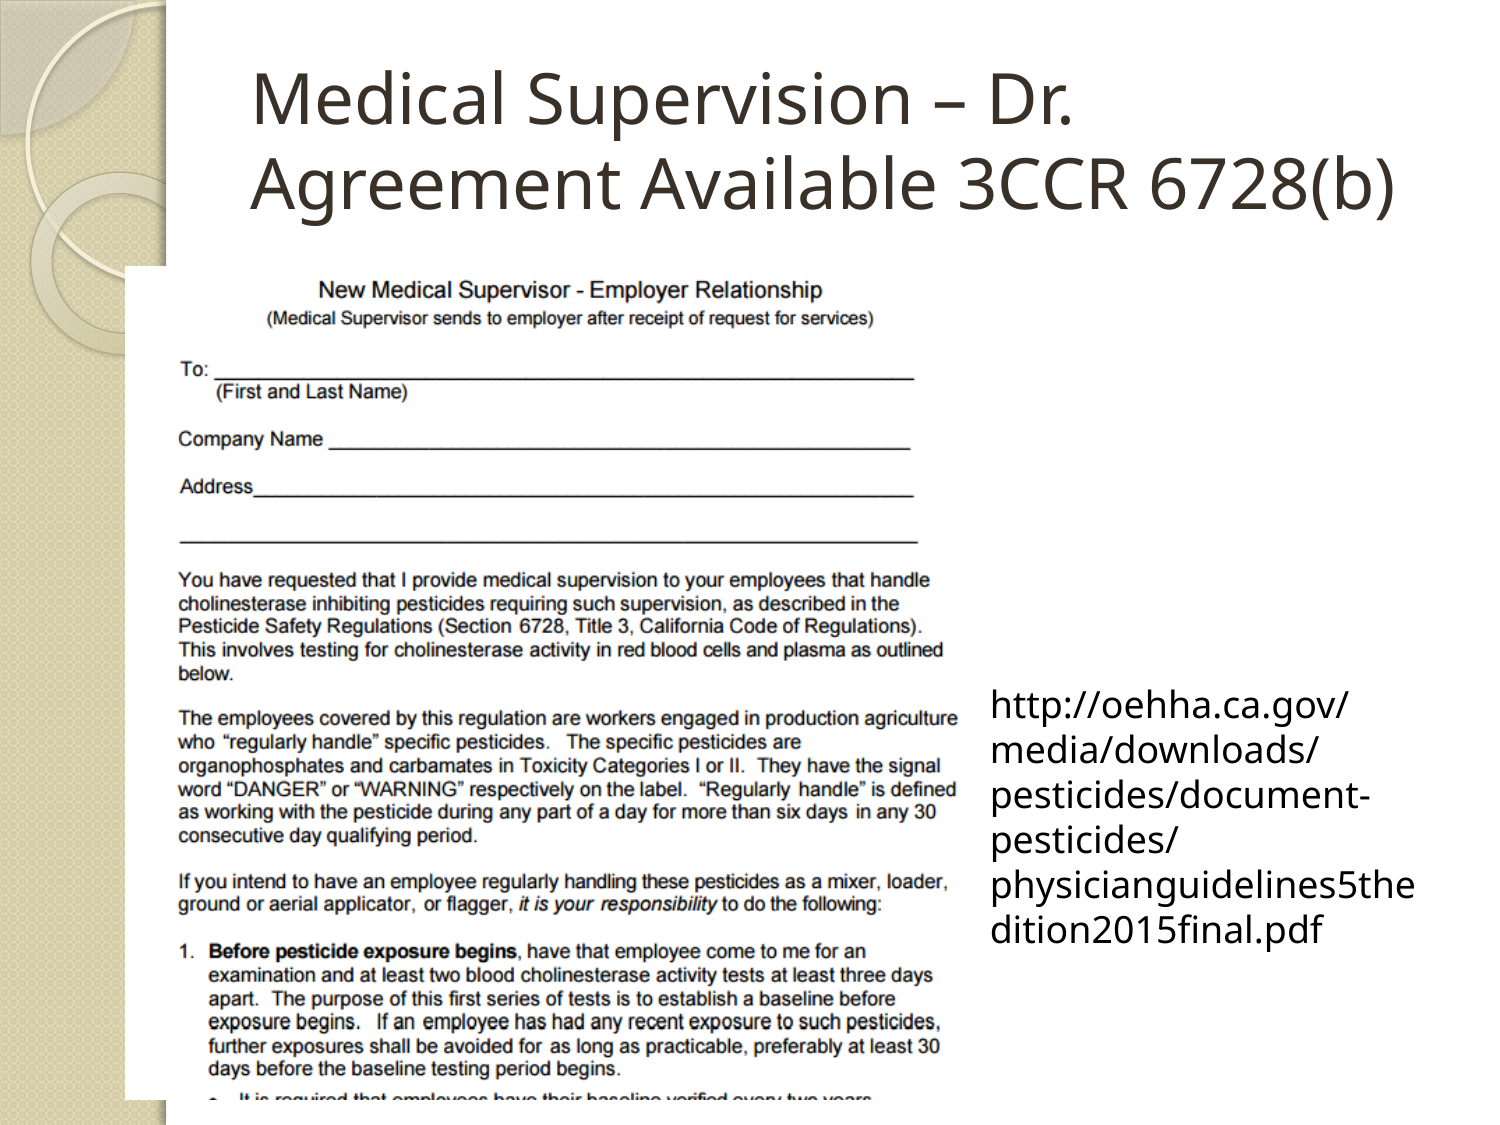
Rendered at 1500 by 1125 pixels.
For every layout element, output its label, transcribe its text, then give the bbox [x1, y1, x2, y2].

picture [124, 265, 1063, 1101]
title Medical Supervision – Dr. Agreement Available 3CCR 6728(b) [235, 45, 1466, 233]
text_box http://oehha.ca.gov/media/downloads/pesticides/document-pesticides/physicianguidelines5thedition2015final.pdf [1070, 673, 1435, 958]
